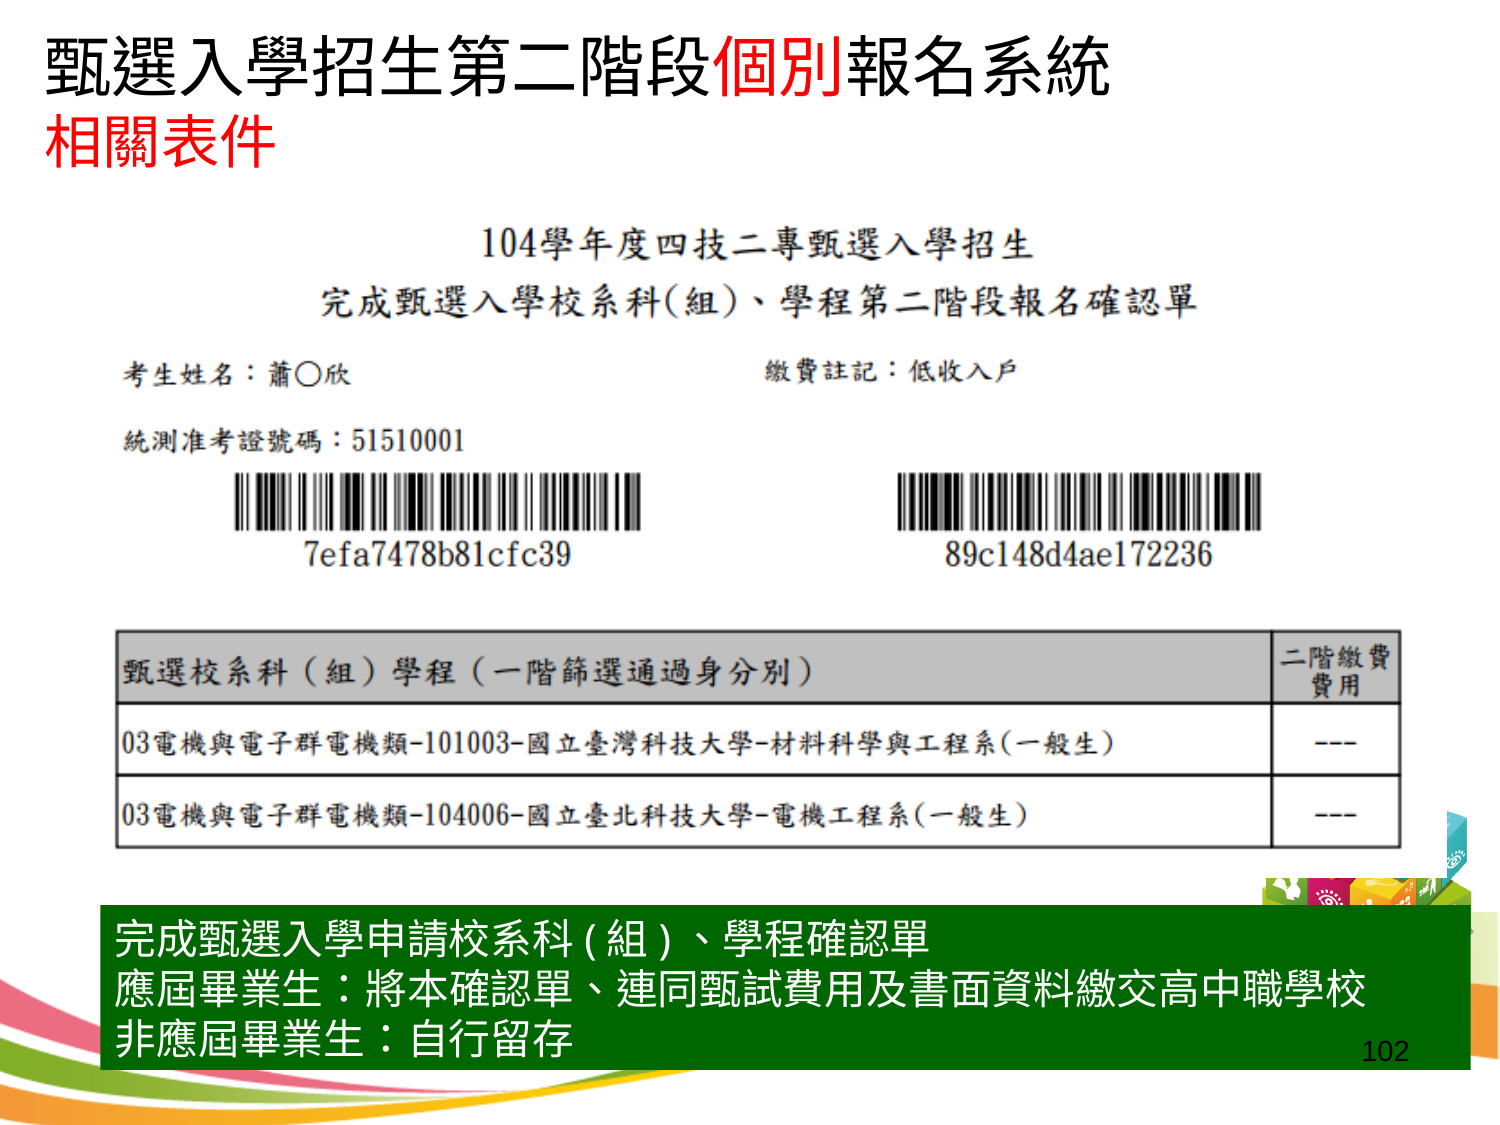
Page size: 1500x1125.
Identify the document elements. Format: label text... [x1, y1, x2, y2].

picture [0, 186, 1500, 1125]
slide_number 102 [1074, 1024, 1426, 1103]
text_box 完成甄選入學申請校系科(組)、學程確認單 應屆畢業生：將本確認單、連同甄試費用及書面資料繳交高中職學校 非應屆畢業生：自行留存 [100, 905, 1471, 1070]
title 甄選入學招生第二階段個別報名系統 相關表件 [29, 46, 1500, 154]
